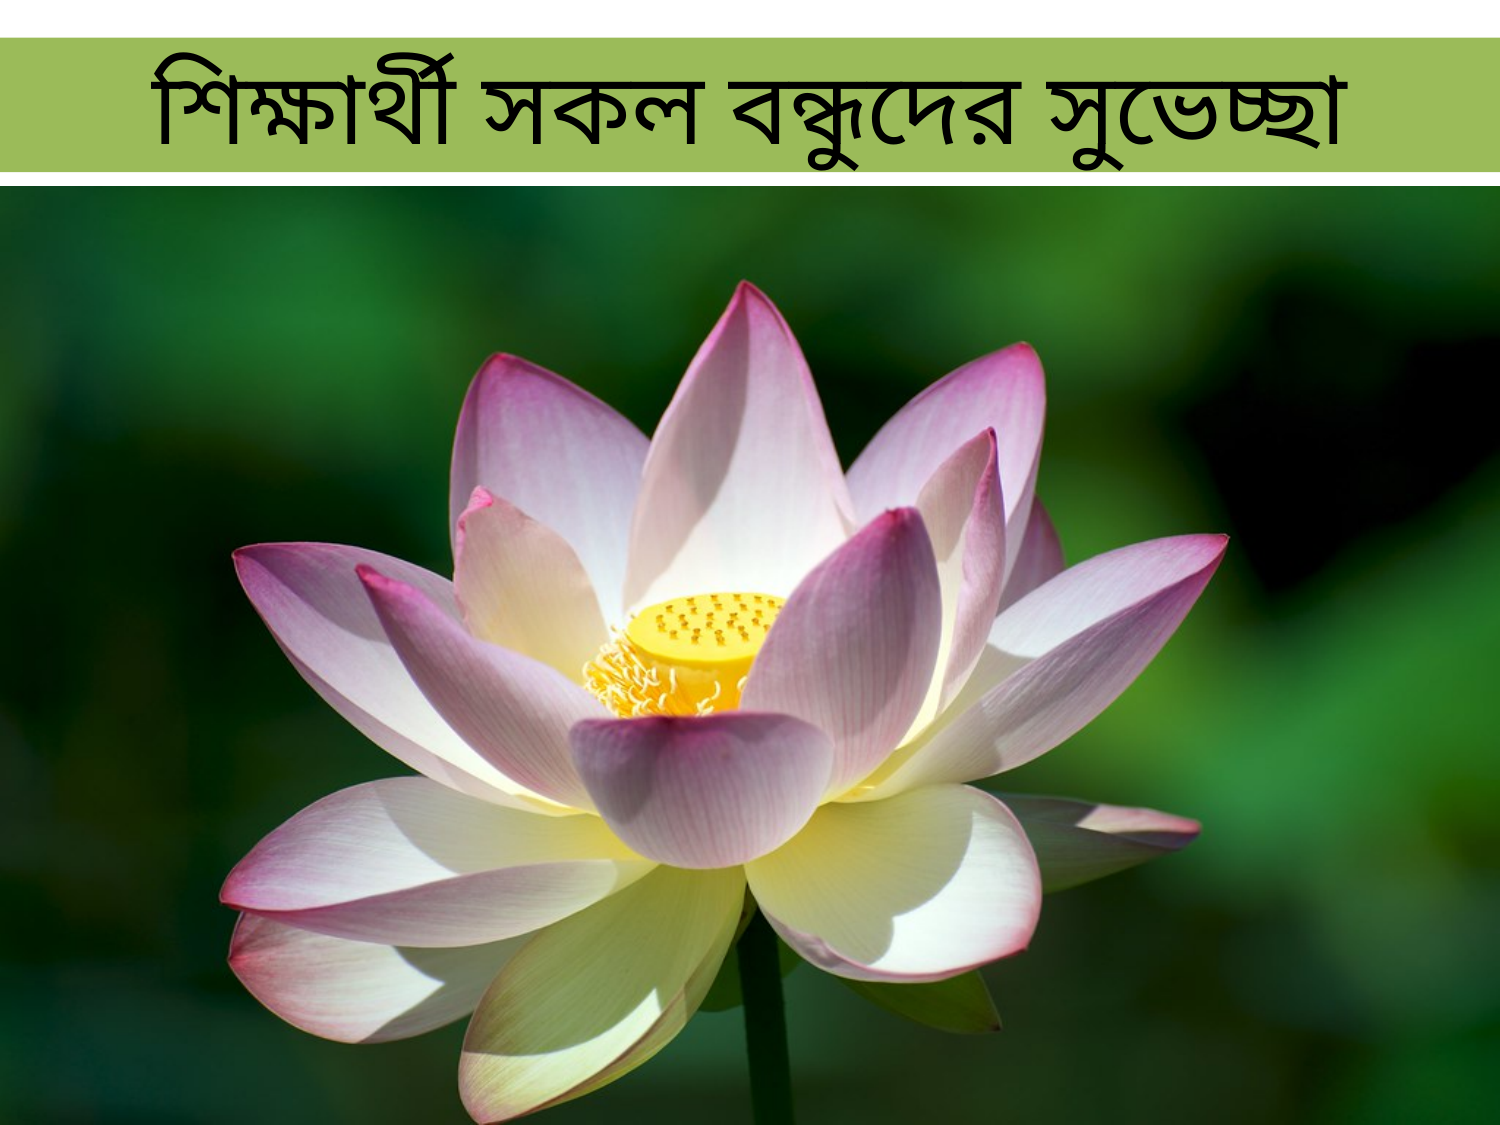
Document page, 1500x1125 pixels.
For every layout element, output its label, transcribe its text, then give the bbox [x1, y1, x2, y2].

picture [0, 186, 1500, 1125]
text_box শিক্ষার্থী সকল বন্ধুদের সুভেচ্ছা [0, 37, 1500, 173]
